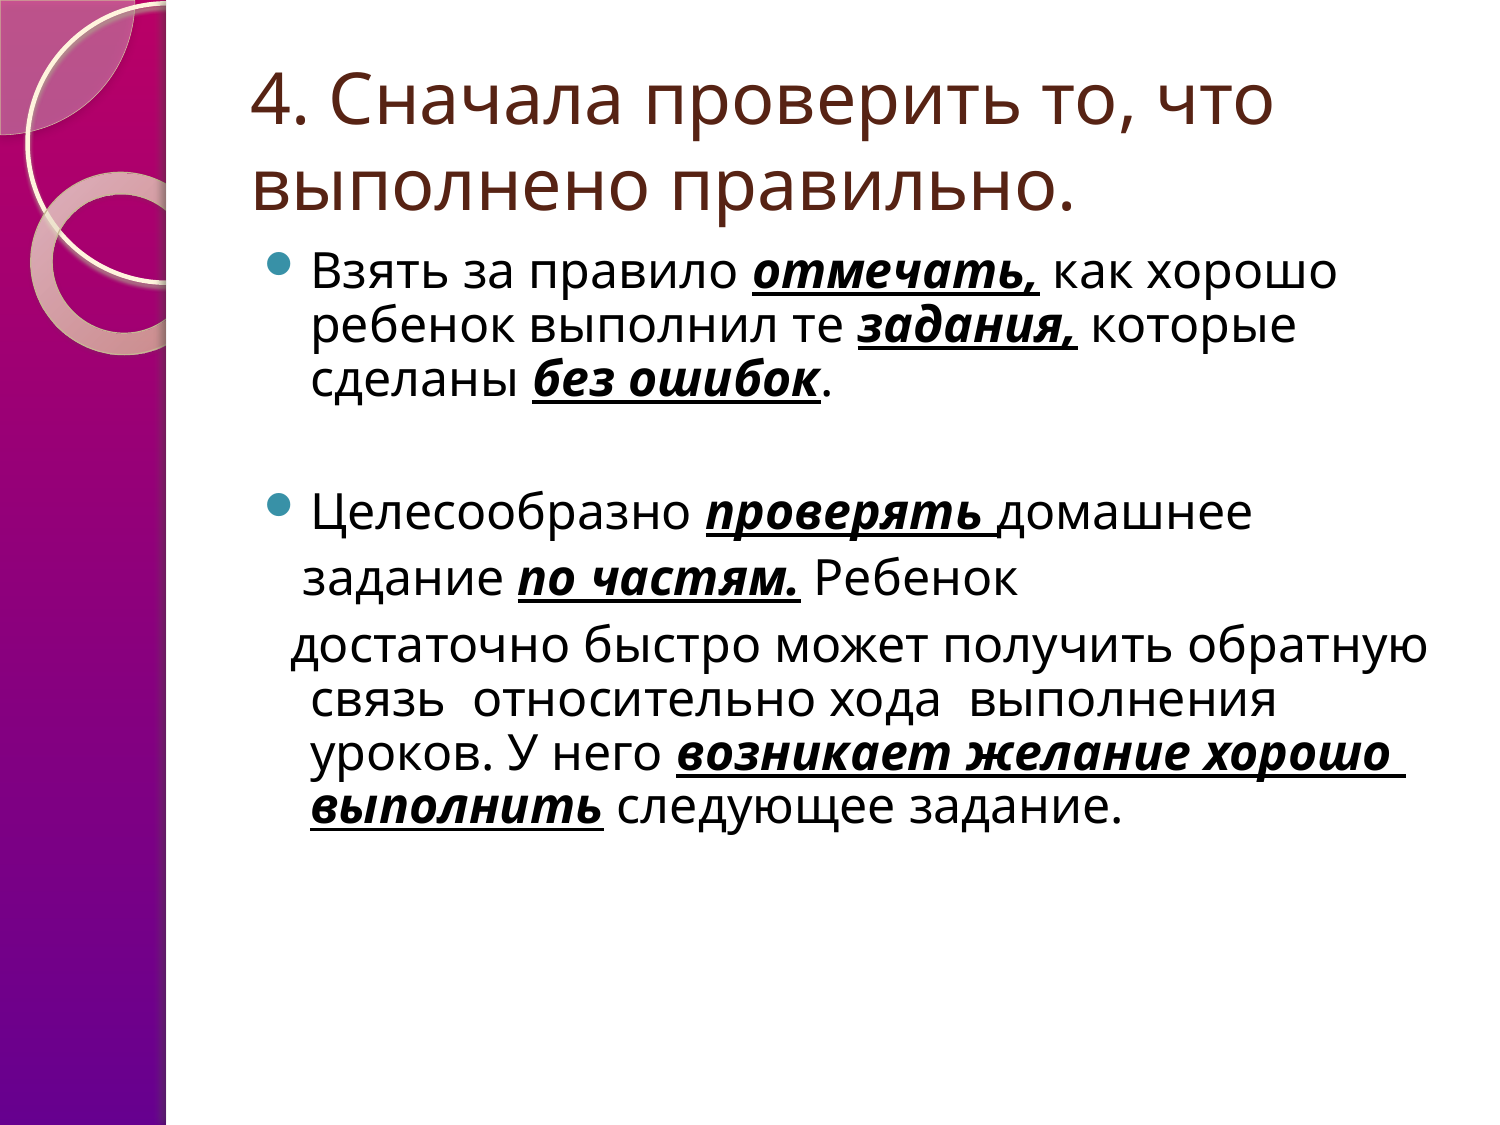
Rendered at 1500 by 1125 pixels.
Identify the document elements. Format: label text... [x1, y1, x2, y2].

title 4. Сначала проверить то, что выполнено правильно. [235, 45, 1466, 233]
list Взять за правило отмечать, как хорошо ребенок выполнил те задания, которые сделаны без ошибок. Целесообразно проверять домашнее задание по частям. Ребенок достаточно быстро может получить обратную связь относительно хода выполнения уроков. У него возникает желание хорошо выполнить следующее задание. [235, 237, 1466, 1026]
